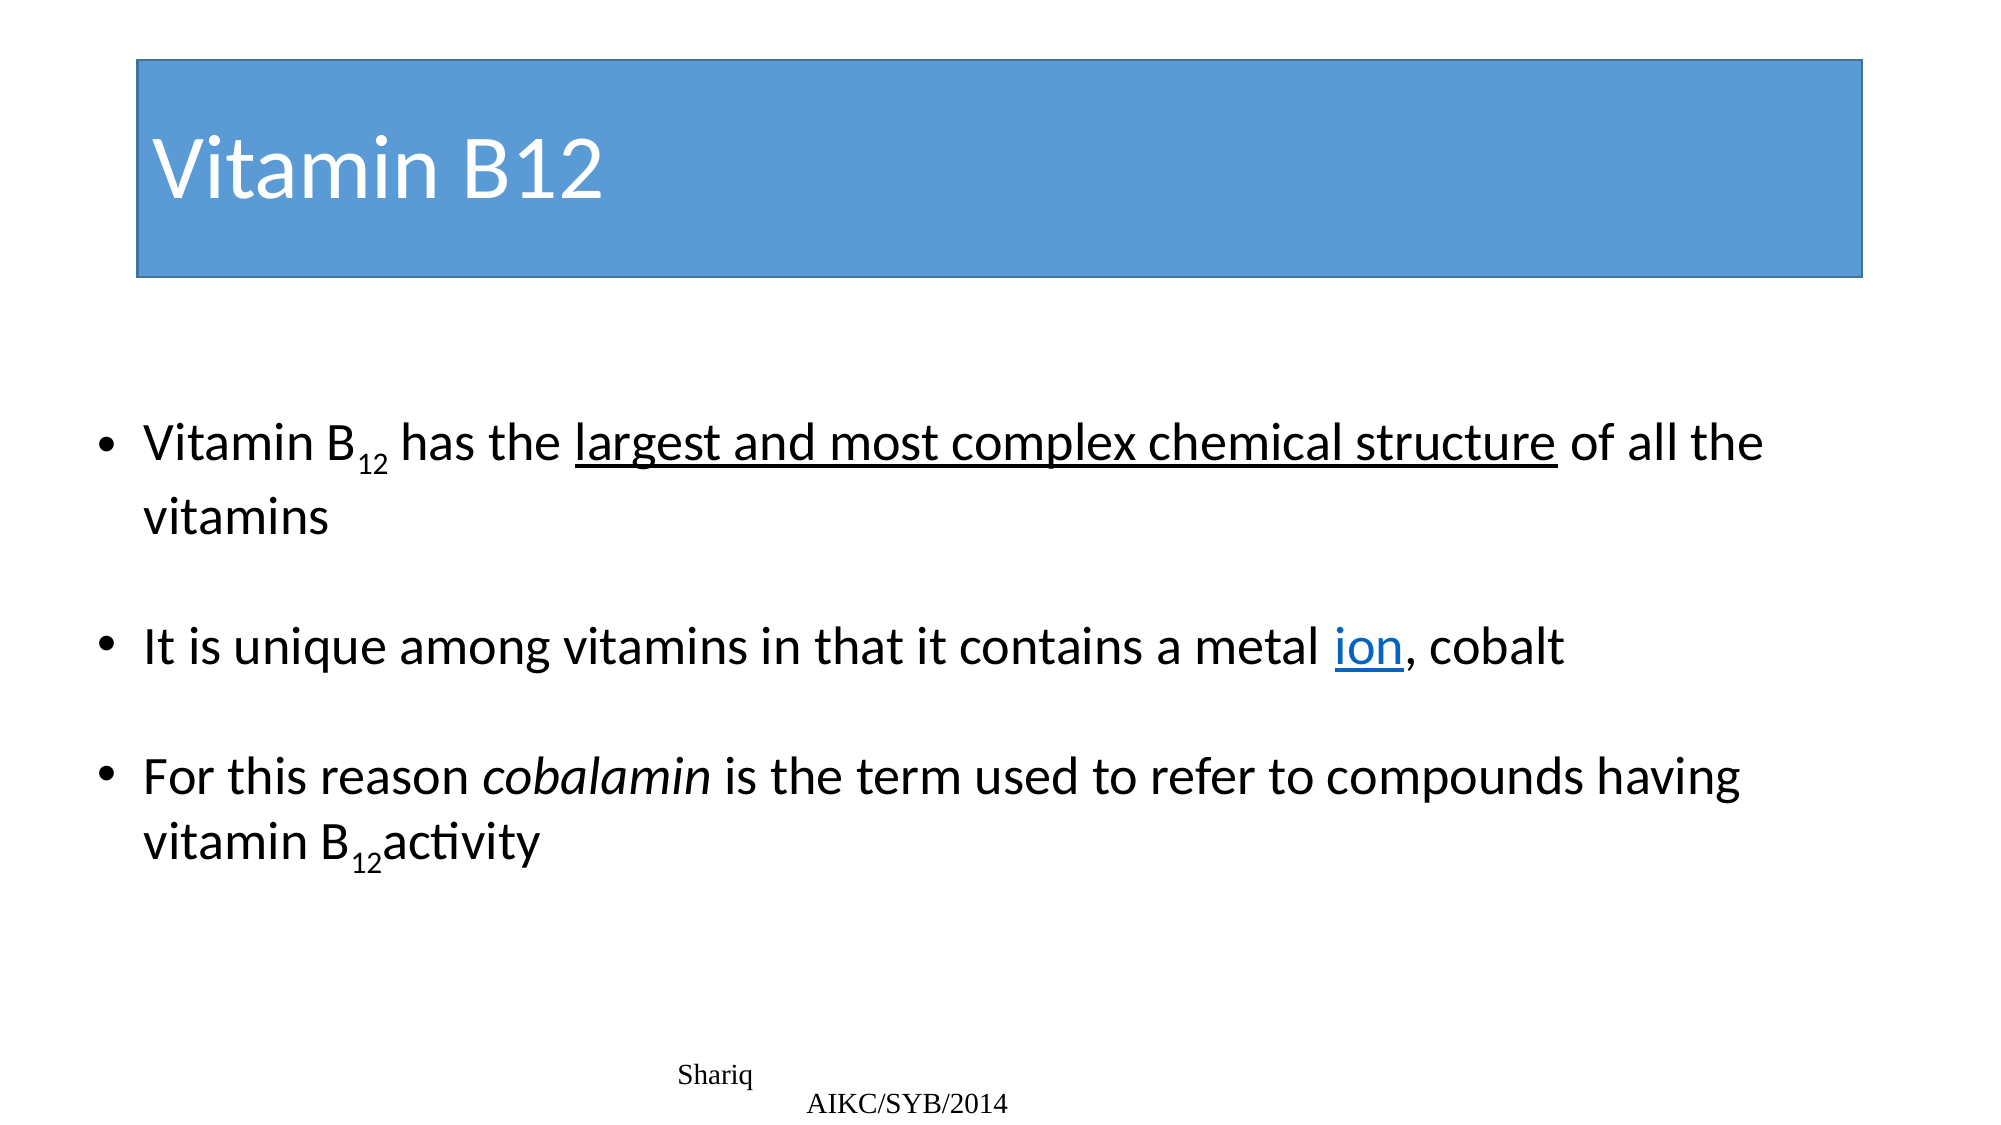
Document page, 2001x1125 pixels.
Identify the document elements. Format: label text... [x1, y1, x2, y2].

text_box Vitamin B12 has the largest and most complex chemical structure of all the vitamins It is unique among vitamins in that it contains a metal ion, cobalt For this reason cobalamin is the term used to refer to compounds having vitamin B12activity [82, 399, 1925, 887]
title Vitamin B12 [136, 59, 1863, 278]
footer Shariq AIKC/SYB/2014 [662, 1042, 1338, 1103]
